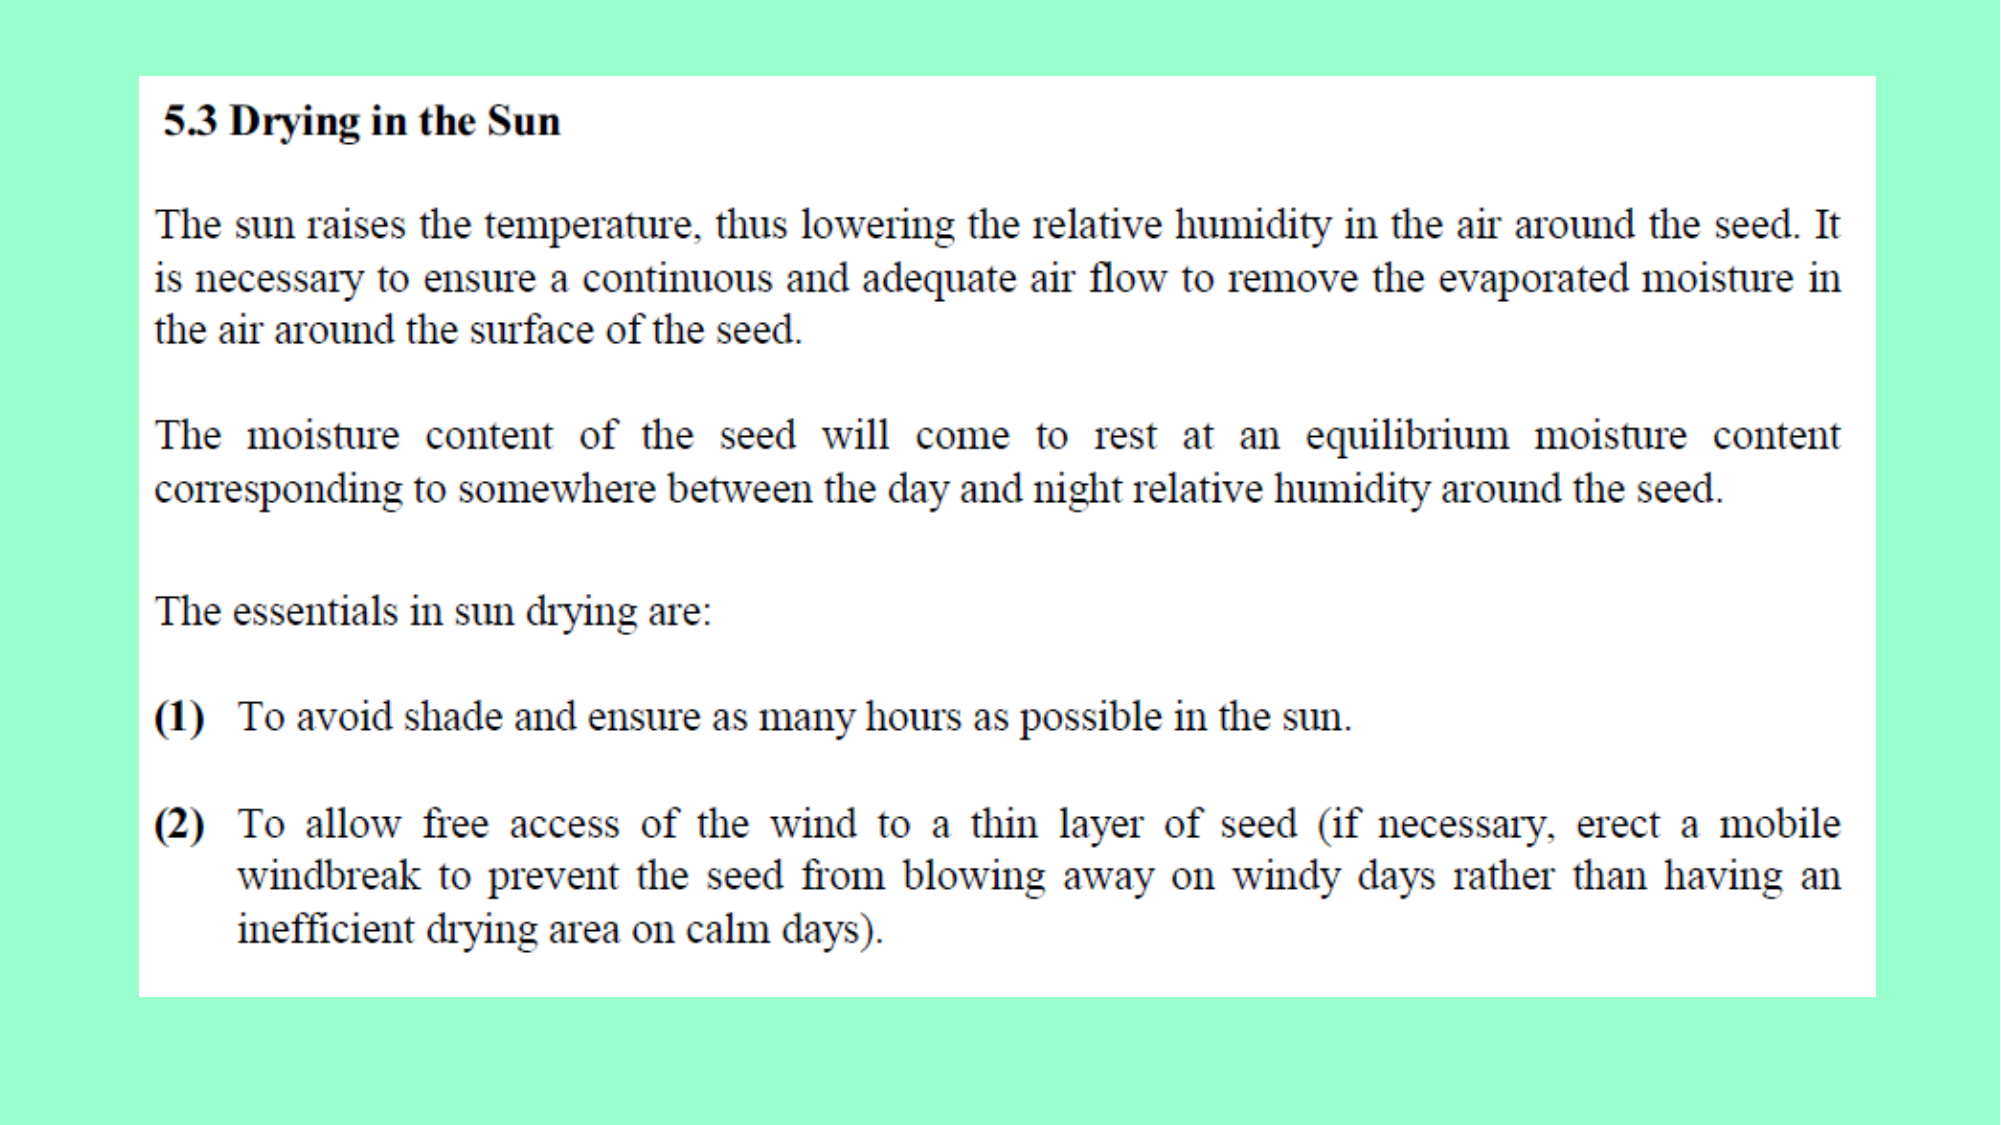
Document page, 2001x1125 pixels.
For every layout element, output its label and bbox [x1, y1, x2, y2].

picture [139, 76, 1876, 997]
